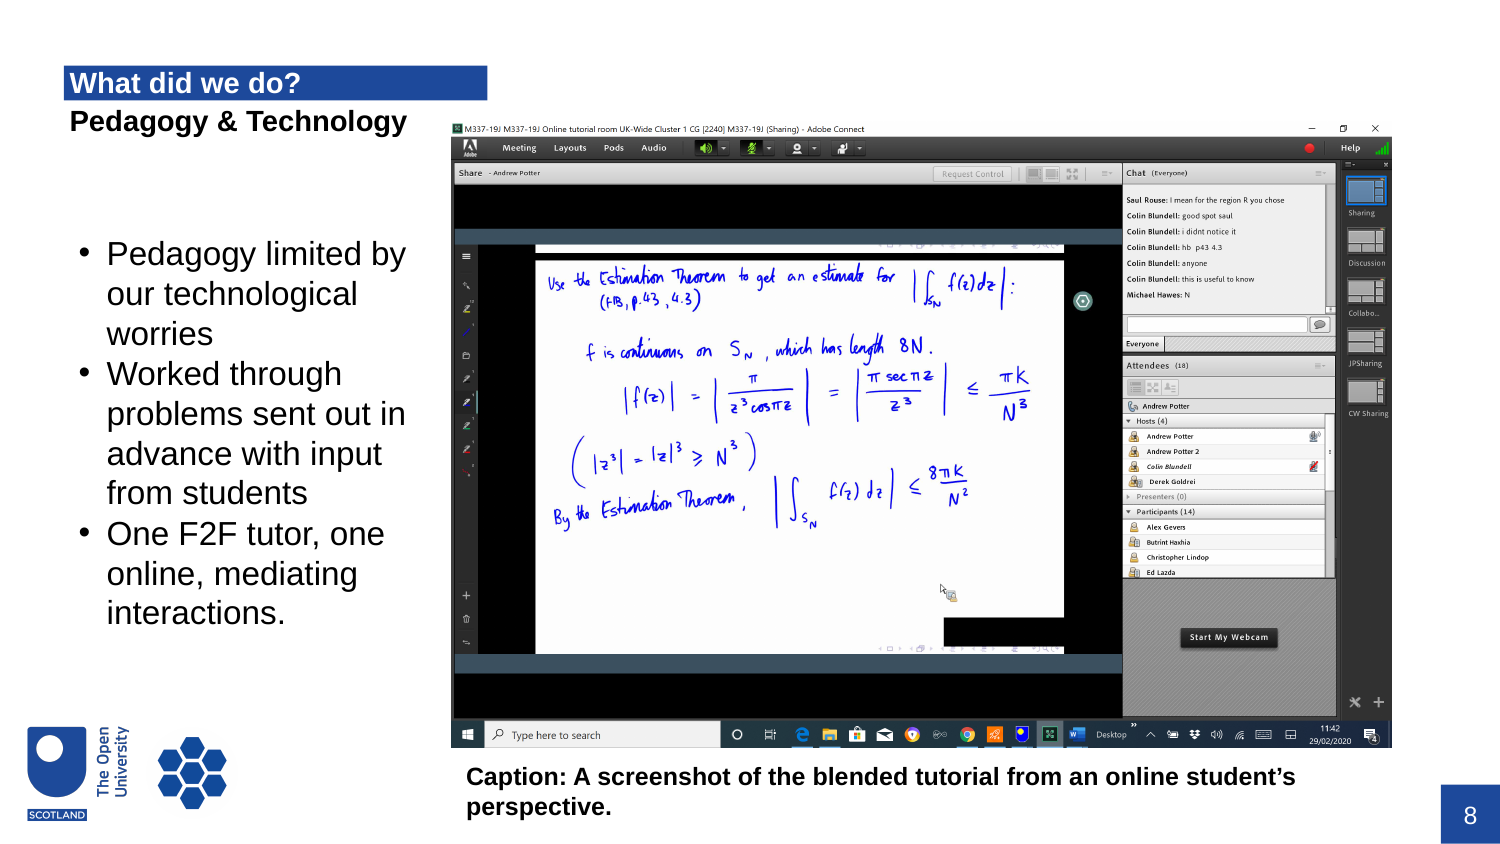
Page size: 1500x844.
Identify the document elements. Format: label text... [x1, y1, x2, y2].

picture [143, 724, 241, 822]
slide_number 8 [1440, 784, 1500, 844]
text_box Caption: A screenshot of the blended tutorial from an online student’s perspective. [451, 752, 1392, 828]
list Pedagogy & Technology [63, 100, 1367, 142]
text_box Pedagogy limited by our technological worries Worked through problems sent out in advance with input from students One F2F tutor, one online, mediating interactions. [63, 224, 430, 639]
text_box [451, 121, 1392, 748]
picture [25, 724, 131, 823]
title What did we do? [63, 65, 488, 100]
